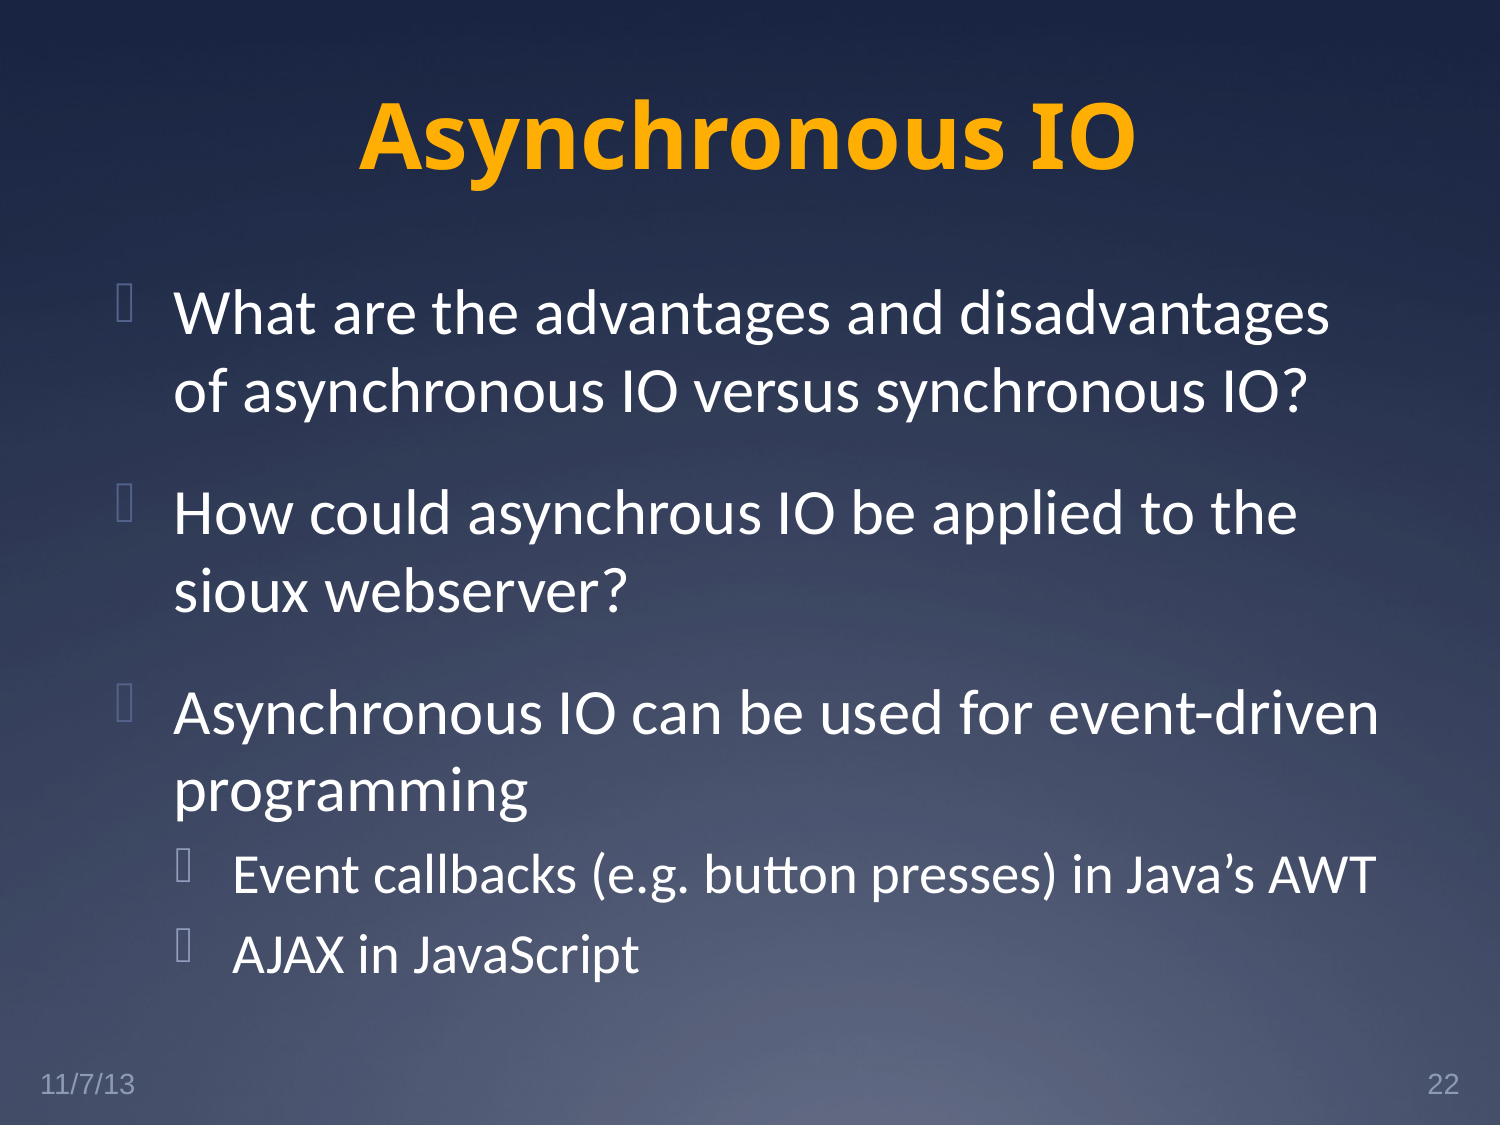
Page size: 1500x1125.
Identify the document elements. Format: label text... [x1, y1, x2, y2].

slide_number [24, 1052, 288, 1113]
title Asynchronous IO [37, 70, 1463, 200]
list What are the advantages and disadvantages of asynchronous IO versus synchronous IO? How could asynchrous IO be applied to the sioux webserver? Asynchronous IO can be used for event-driven programming Event callbacks (e.g. button presses) in Java’s AWT AJAX in JavaScript [99, 262, 1400, 1005]
slide_number 22 [1374, 1052, 1475, 1113]
